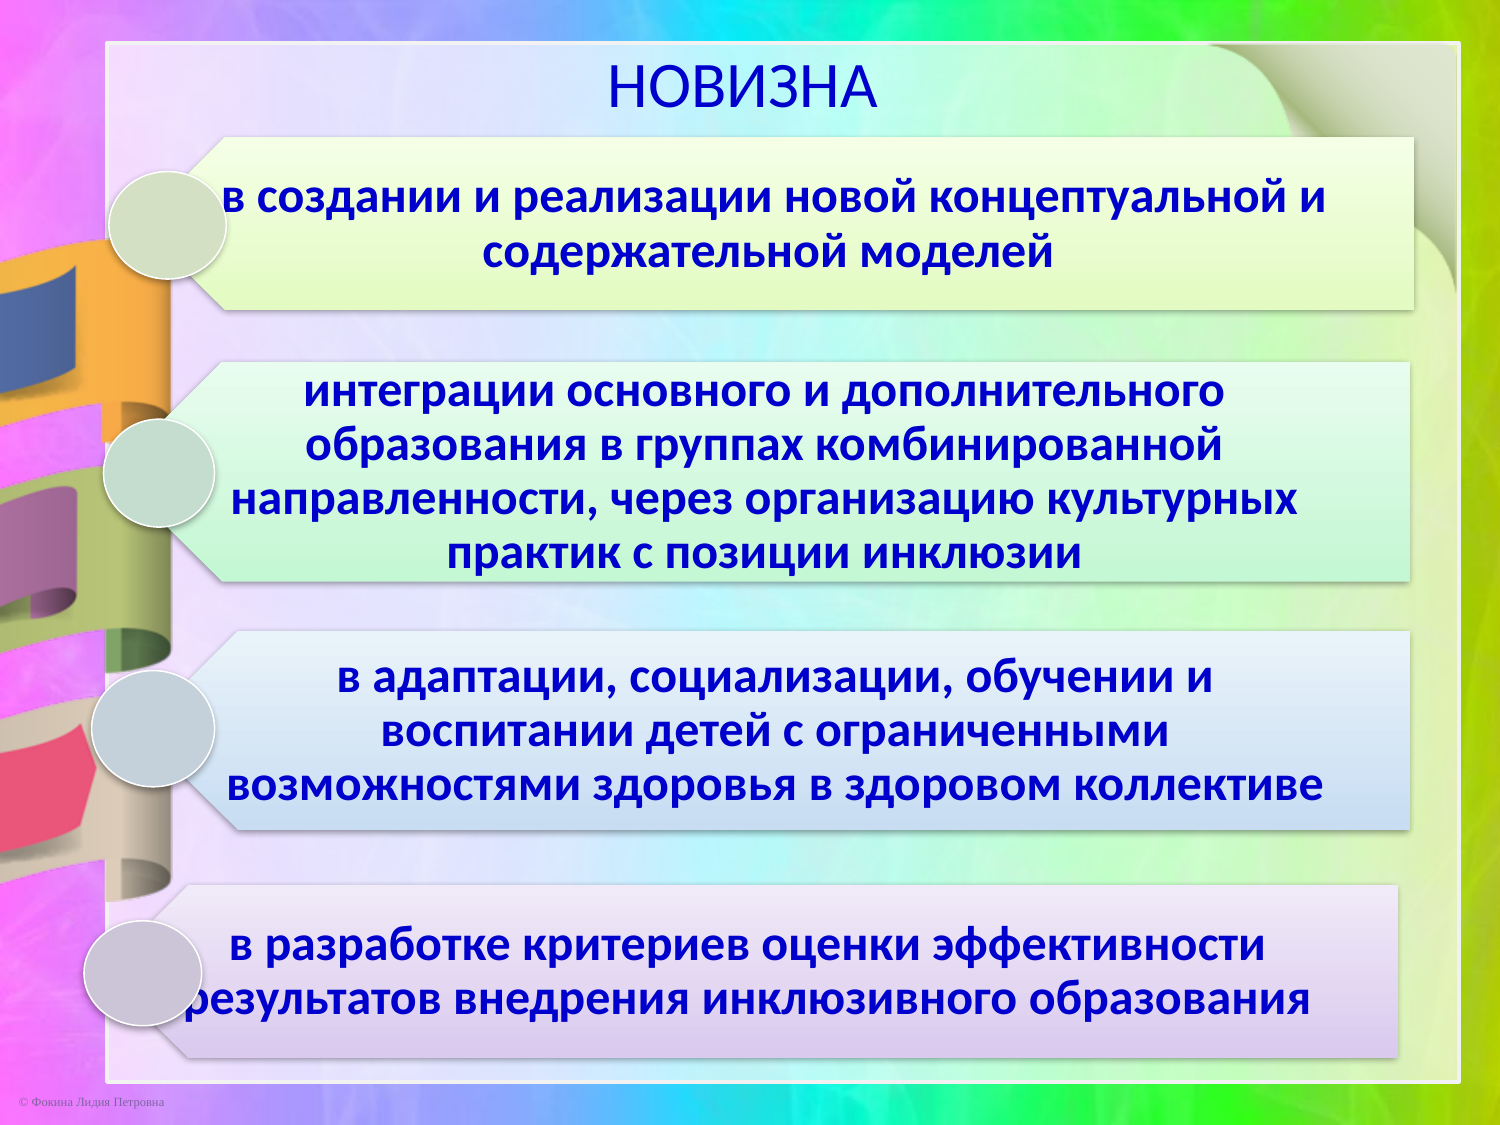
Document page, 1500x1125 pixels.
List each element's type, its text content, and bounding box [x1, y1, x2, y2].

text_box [52, 136, 1448, 1059]
title НОВИЗНА [105, 35, 1381, 129]
picture [0, 0, 1500, 1125]
